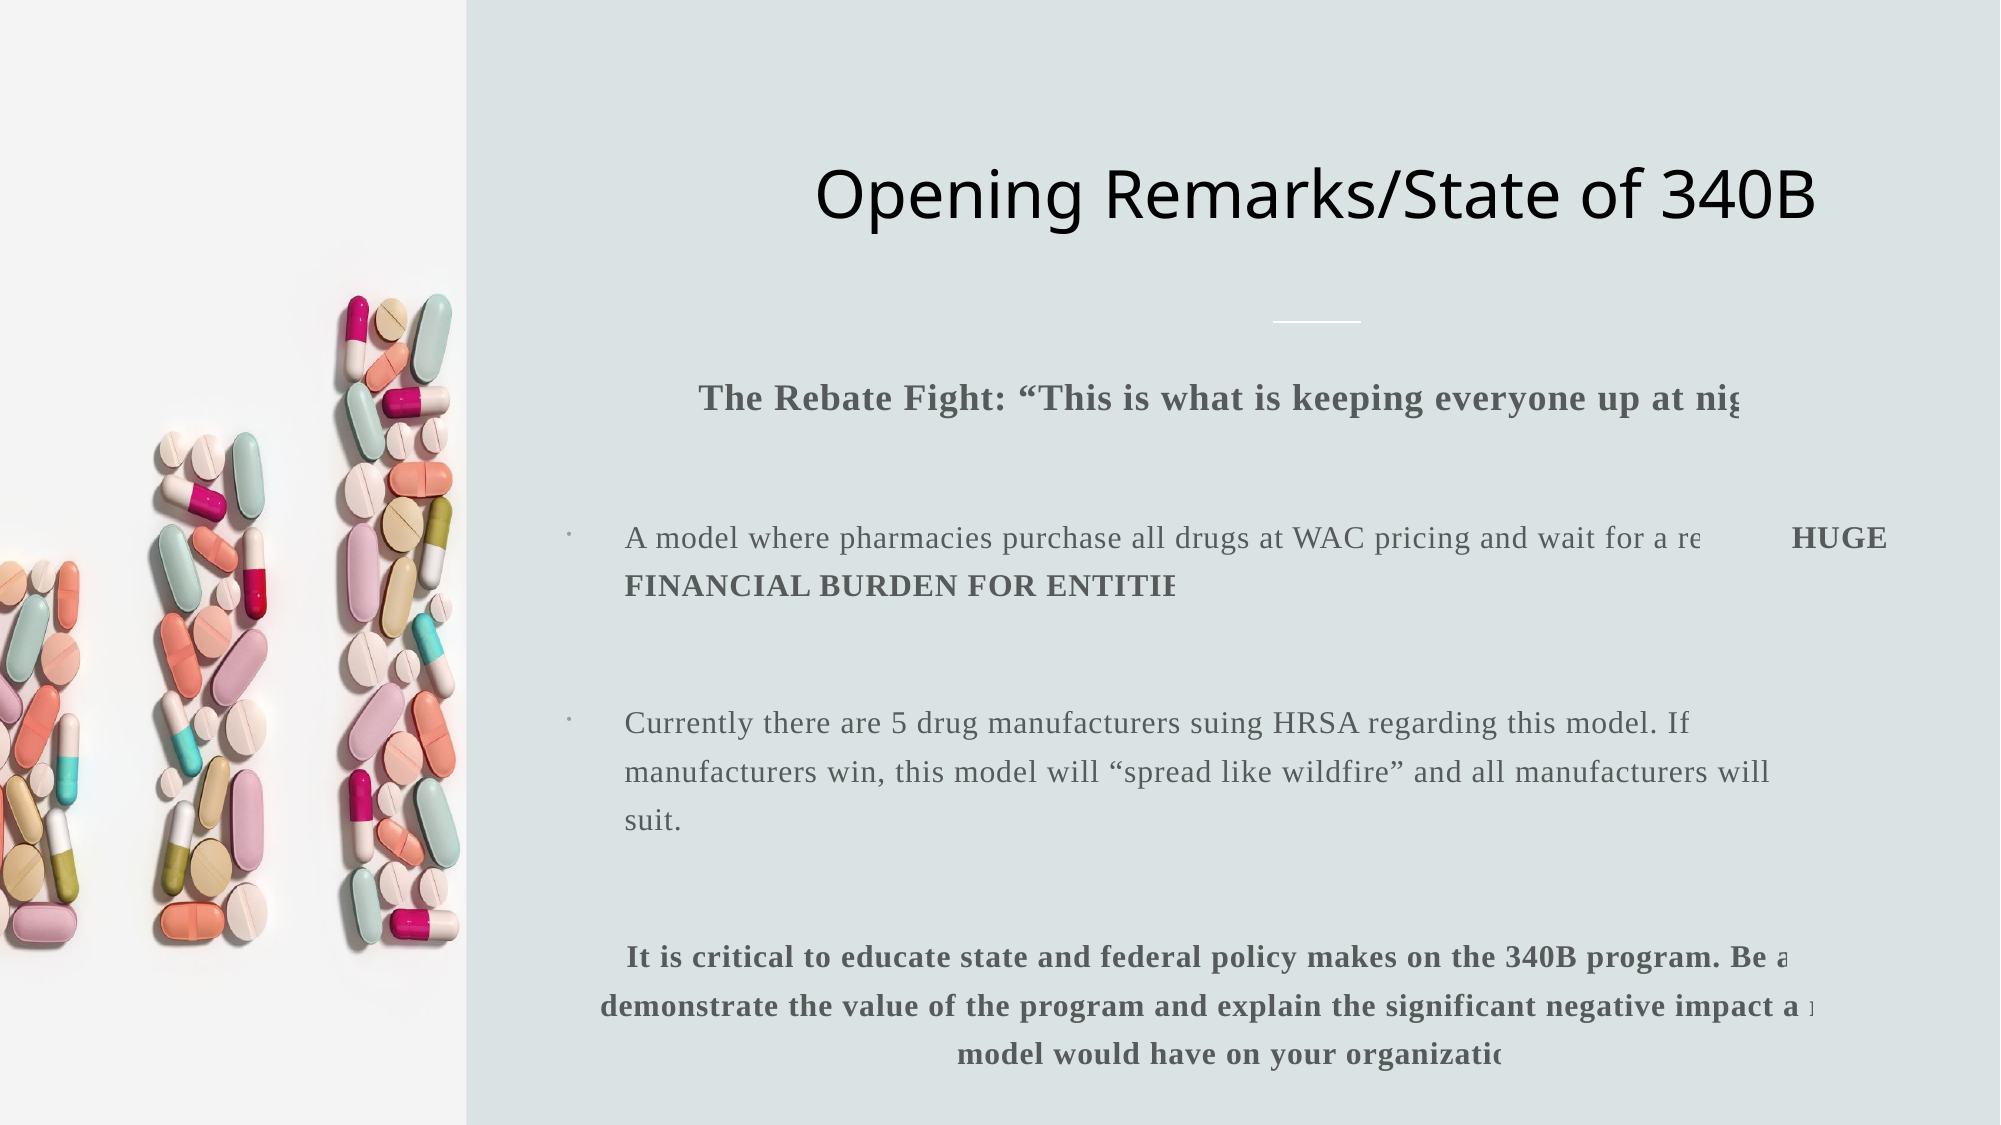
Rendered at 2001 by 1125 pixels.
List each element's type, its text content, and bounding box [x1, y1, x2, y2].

list The Rebate Fight: “This is what is keeping everyone up at night” A model where pharmacies purchase all drugs at WAC pricing and wait for a rebate= HUGE FINANCIAL BURDEN FOR ENTITIES Currently there are 5 drug manufacturers suing HRSA regarding this model. If these manufacturers win, this model will “spread like wildfire” and all manufacturers will follow suit. It is critical to educate state and federal policy makes on the 340B program. Be able to demonstrate the value of the program and explain the significant negative impact a rebate model would have on your organization. [548, 352, 1955, 1080]
text_box [467, 0, 2000, 1125]
title Opening Remarks/State of 340B [798, 63, 1836, 247]
picture [0, 0, 467, 1125]
